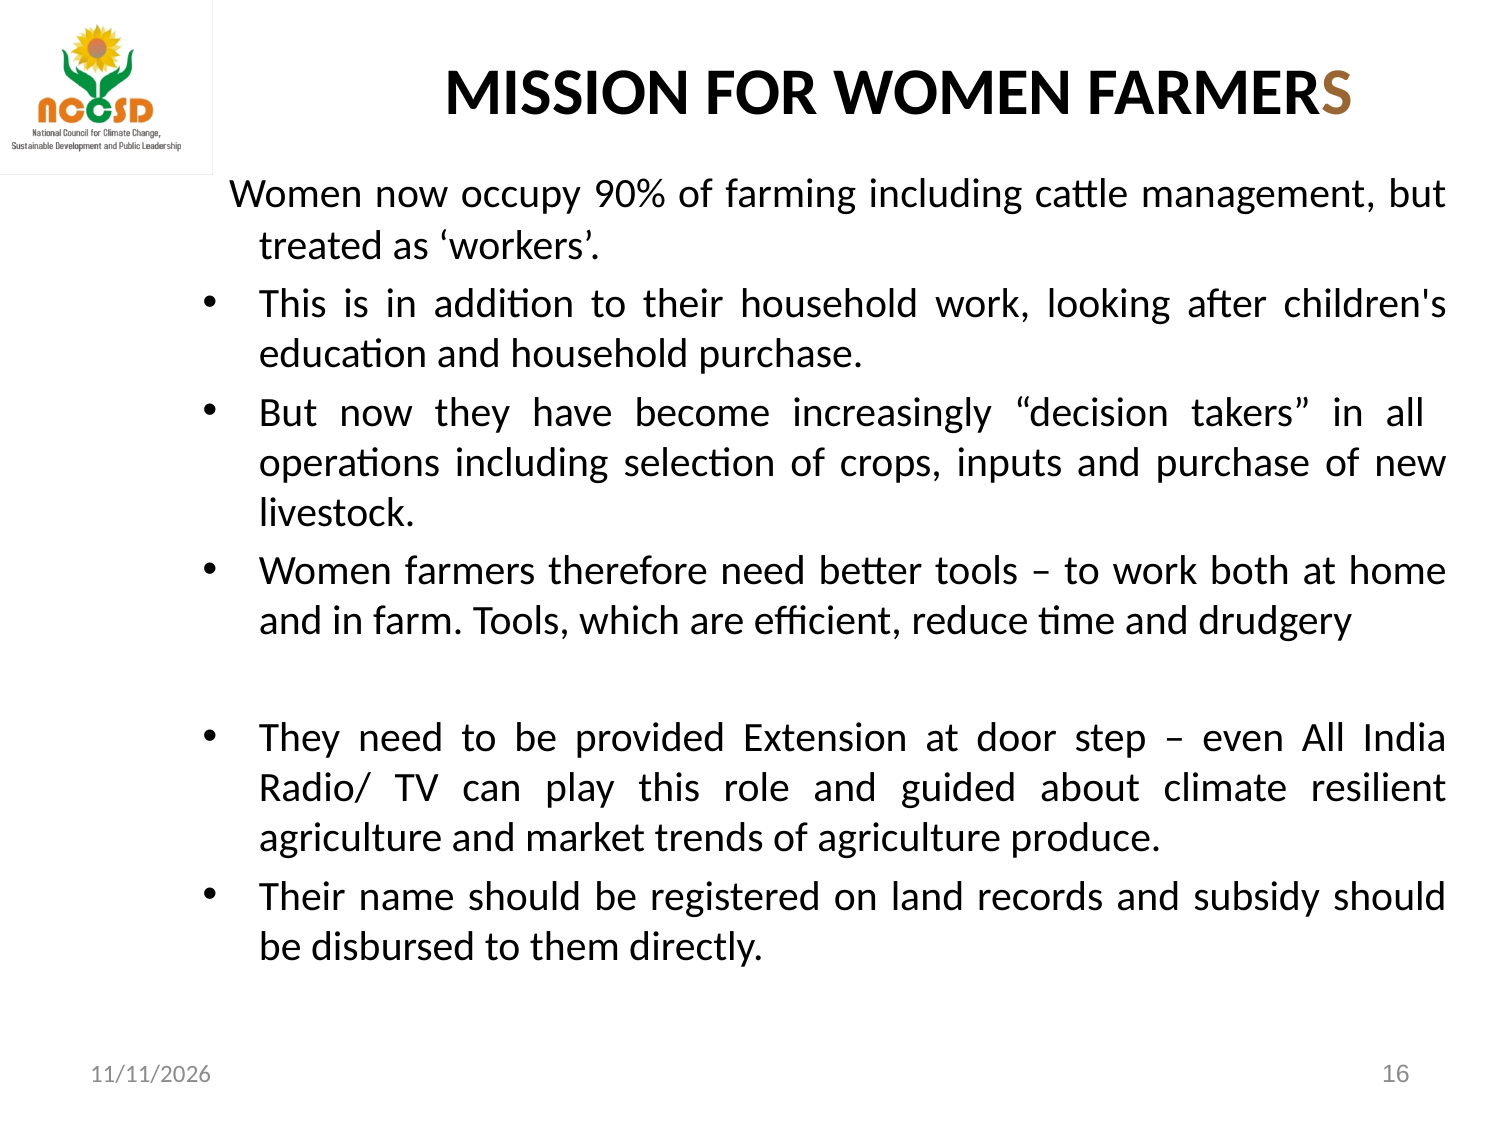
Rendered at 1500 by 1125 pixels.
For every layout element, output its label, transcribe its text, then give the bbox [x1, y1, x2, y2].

slide_number 16 [1074, 1075, 1425, 1103]
title MISSION FOR WOMEN FARMERS [387, 37, 1425, 138]
picture [0, 0, 213, 176]
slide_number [75, 1042, 425, 1103]
subtitle Women now occupy 90% of farming including cattle management, but treated as ‘workers’. This is in addition to their household work, looking after children's education and household purchase. But now they have become increasingly “decision takers” in all operations including selection of crops, inputs and purchase of new livestock. Women farmers therefore need better tools – to work both at home and in farm. Tools, which are efficient, reduce time and drudgery They need to be provided Extension at door step – even All India Radio/ TV can play this role and guided about climate resilient agriculture and market trends of agriculture produce. Their name should be registered on land records and subsidy should be disbursed to them directly. [187, 149, 1463, 1075]
